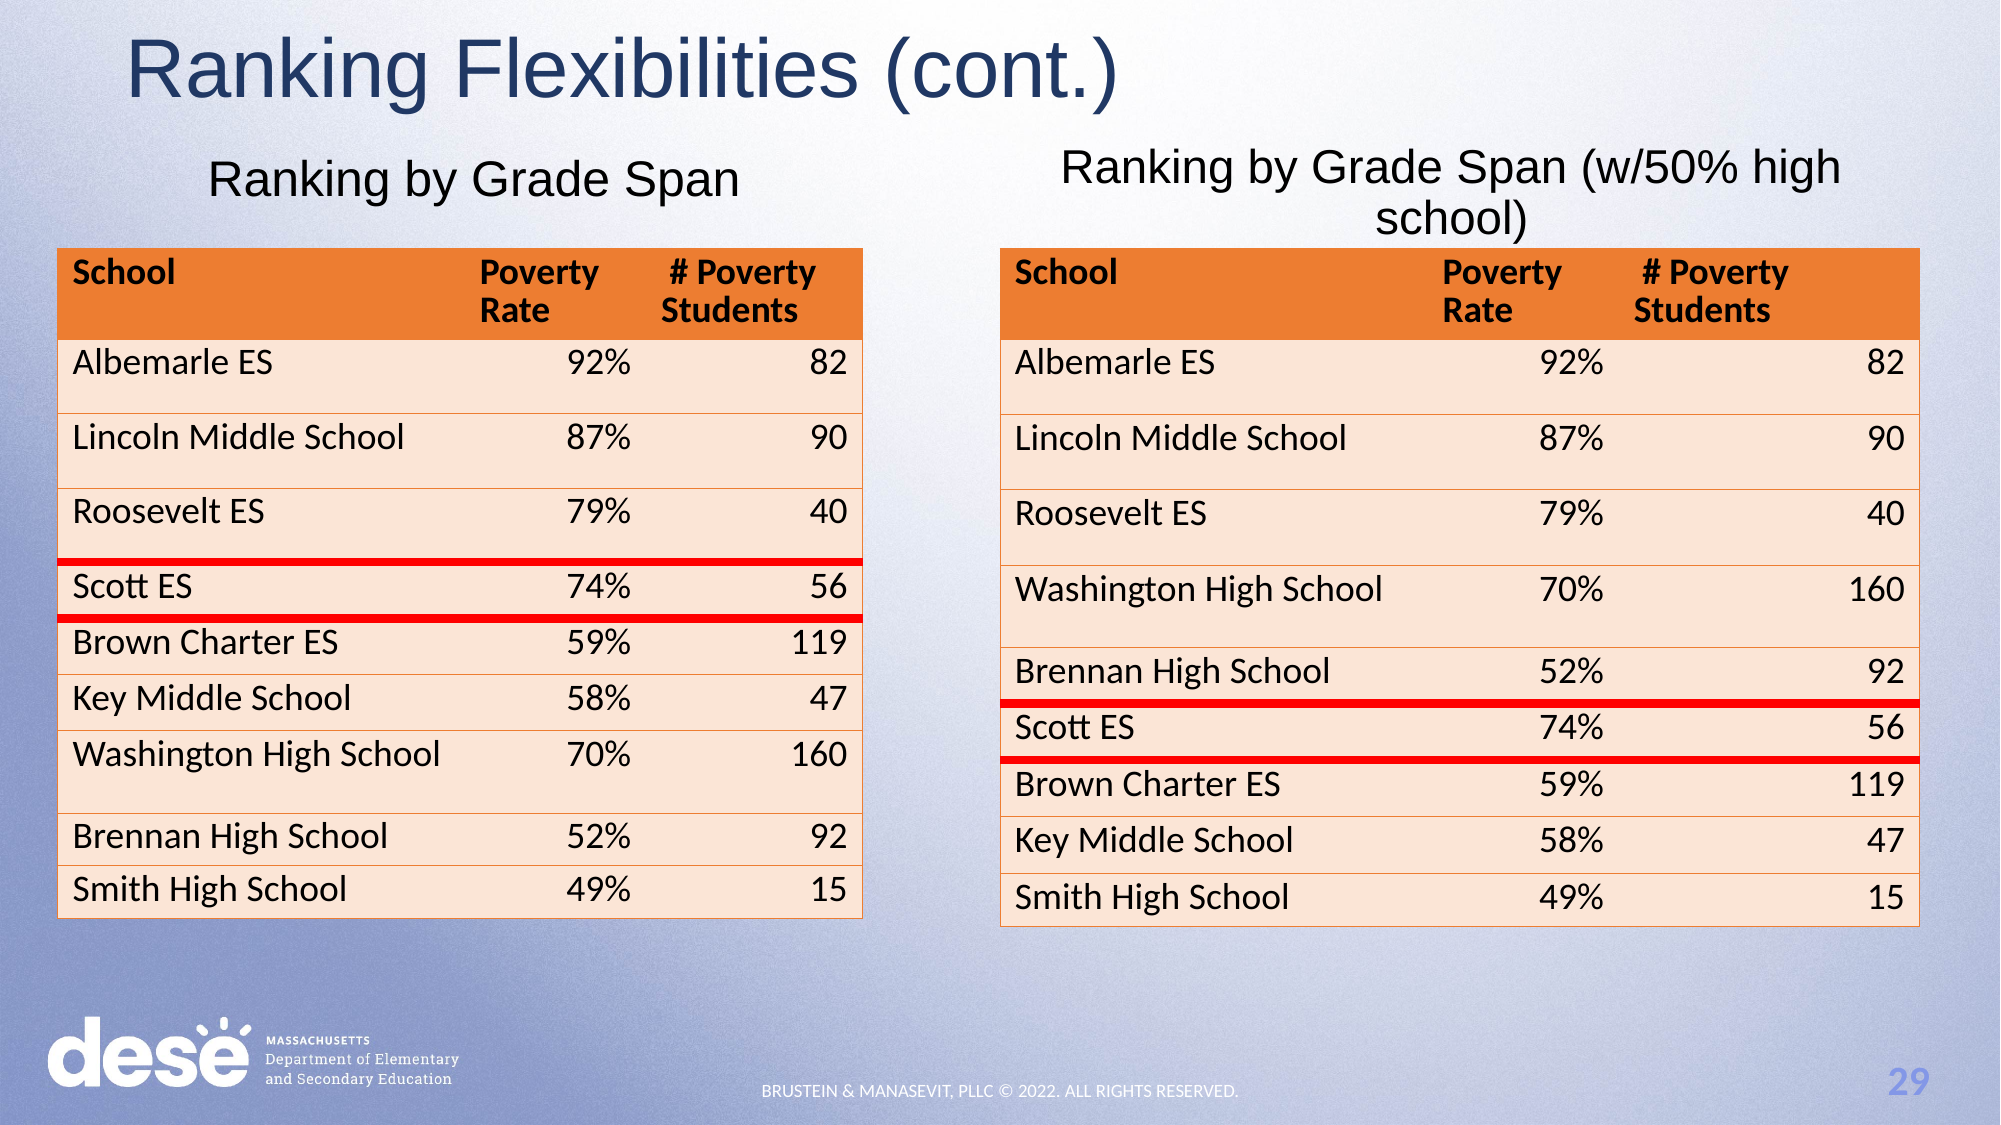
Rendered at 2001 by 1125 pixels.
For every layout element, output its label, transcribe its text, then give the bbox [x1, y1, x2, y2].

table_cell 92% [465, 340, 646, 413]
table_header School [58, 249, 465, 339]
table_cell Brown Charter ES [58, 623, 465, 674]
table_cell 40 [1619, 490, 1919, 565]
table_cell 49% [465, 866, 646, 918]
table_cell 47 [646, 675, 862, 730]
table_cell 52% [465, 814, 646, 865]
table_cell 87% [465, 414, 646, 488]
table_cell Lincoln Middle School [58, 414, 465, 488]
table_header Poverty Rate [465, 249, 646, 339]
table_cell 82 [1619, 340, 1919, 414]
table_cell 79% [1428, 490, 1619, 565]
table_cell Lincoln Middle School [1001, 415, 1428, 489]
table_header # Poverty Students [1619, 249, 1919, 339]
table_cell Key Middle School [1001, 817, 1428, 873]
table_cell 79% [465, 489, 646, 558]
table_cell 92 [646, 814, 862, 865]
table_cell 70% [1428, 566, 1619, 647]
table_cell 15 [1619, 874, 1919, 926]
table_cell 15 [646, 866, 862, 918]
table_cell 47 [1619, 817, 1919, 873]
table_cell 119 [1619, 764, 1919, 816]
table_cell 119 [646, 623, 862, 674]
table_cell 92% [1428, 340, 1619, 414]
picture [0, 0, 2000, 1125]
table_cell 90 [646, 414, 862, 488]
table_cell 82 [646, 340, 862, 413]
table_cell 52% [1428, 648, 1619, 699]
table_cell 74% [1428, 708, 1619, 756]
title Ranking Flexibilities (cont.) [110, 9, 1636, 132]
table_cell Albemarle ES [1001, 340, 1428, 414]
table_cell 40 [646, 489, 862, 558]
table_cell Smith High School [58, 866, 465, 918]
table_header # Poverty Students [646, 249, 862, 339]
table_cell Albemarle ES [58, 340, 465, 413]
table_header Poverty Rate [1428, 249, 1619, 339]
table_cell Scott ES [1001, 708, 1428, 756]
list Ranking by Grade Span (w/50% high school) [984, 134, 1920, 253]
table_cell Washington High School [58, 731, 465, 813]
list Ranking by Grade Span [85, 145, 863, 248]
table_cell Roosevelt ES [1001, 490, 1428, 565]
table_cell Scott ES [58, 566, 465, 614]
table_cell Roosevelt ES [58, 489, 465, 558]
table_header School [1001, 249, 1428, 339]
table_cell Brennan High School [58, 814, 465, 865]
table_cell 160 [1619, 566, 1919, 647]
table_cell 87% [1428, 415, 1619, 489]
table_cell 59% [1428, 764, 1619, 816]
table_cell 58% [1428, 817, 1619, 873]
table_cell Smith High School [1001, 874, 1428, 926]
table_cell Brown Charter ES [1001, 764, 1428, 816]
table_cell 56 [1619, 708, 1919, 756]
table_cell 59% [465, 623, 646, 674]
table_cell Brennan High School [1001, 648, 1428, 699]
table_cell 70% [465, 731, 646, 813]
table_cell 56 [646, 566, 862, 614]
table_cell 90 [1619, 415, 1919, 489]
footer Brustein & Manasevit, PLLC © 2022. All rights reserved. [604, 1059, 1396, 1120]
table_cell Washington High School [1001, 566, 1428, 647]
table_cell 92 [1619, 648, 1919, 699]
table_cell 49% [1428, 874, 1619, 926]
table_cell 160 [646, 731, 862, 813]
table_cell 58% [465, 675, 646, 730]
table_cell 74% [465, 566, 646, 614]
table_cell Key Middle School [58, 675, 465, 730]
